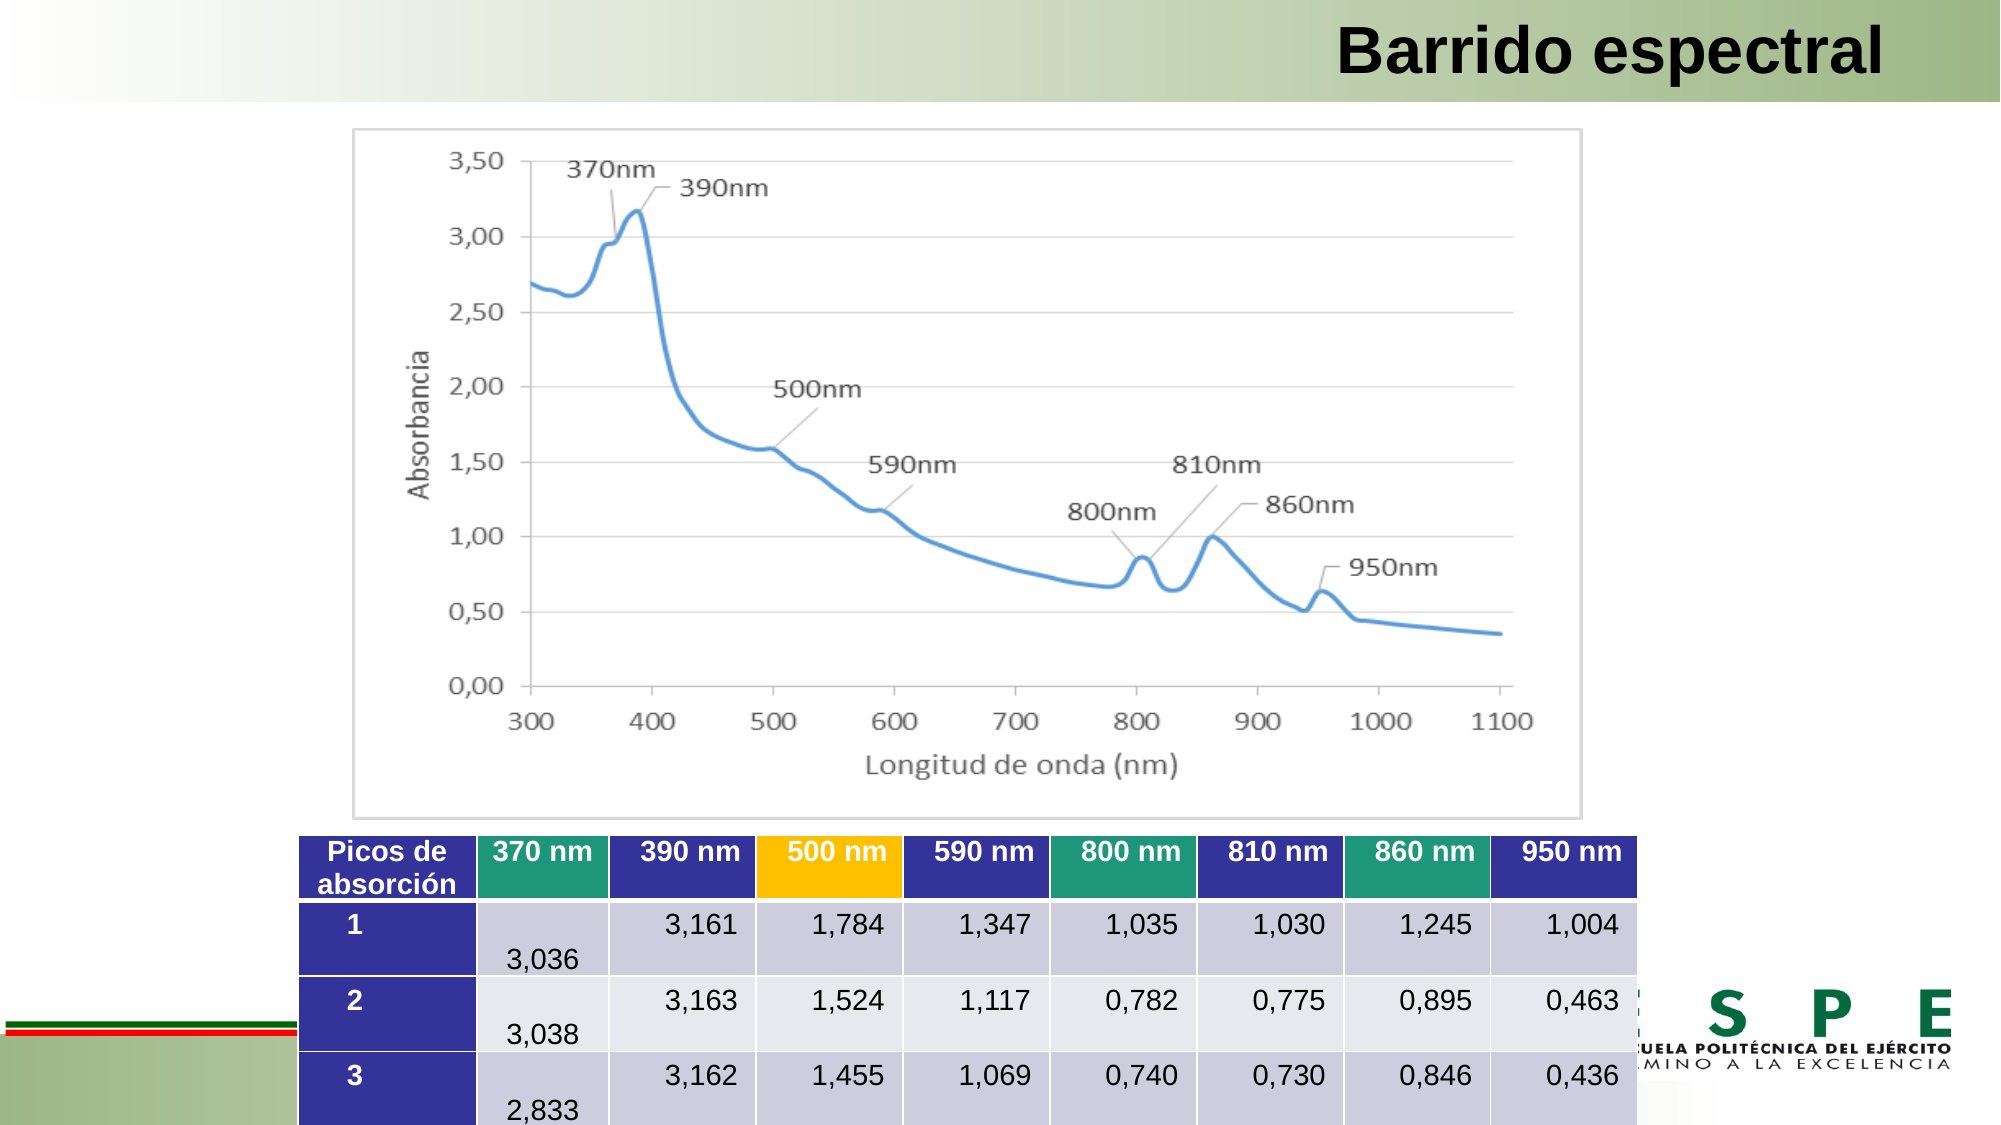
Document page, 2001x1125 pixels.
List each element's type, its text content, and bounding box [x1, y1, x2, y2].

table_cell 3,036 [478, 903, 608, 975]
table_cell 1,030 [1198, 903, 1343, 975]
table_cell 0,775 [1198, 977, 1343, 1051]
table_cell 2 [299, 977, 476, 1051]
table_cell 2,833 [478, 1052, 608, 1125]
table_cell 0,782 [1051, 977, 1196, 1051]
table_cell 0,895 [1345, 977, 1490, 1051]
table_cell 1,524 [757, 977, 902, 1051]
table_cell 0,730 [1198, 1052, 1343, 1125]
table_header 860 nm [1345, 836, 1490, 898]
table_cell 1,245 [1345, 903, 1490, 975]
table_cell 3,038 [478, 977, 608, 1051]
table_cell 1,784 [757, 903, 902, 975]
table_header 800 nm [1051, 836, 1196, 898]
table_cell 3,162 [610, 1052, 755, 1125]
table_header 590 nm [904, 836, 1049, 898]
table_cell 1,035 [1051, 903, 1196, 975]
table_cell 1,069 [904, 1052, 1049, 1125]
table_cell 1,004 [1491, 903, 1637, 975]
table_cell 1 [299, 903, 476, 975]
table_cell 3 [299, 1052, 476, 1125]
table_cell 0,846 [1345, 1052, 1490, 1125]
table_header 810 nm [1198, 836, 1343, 898]
title Barrido espectral [99, 0, 1900, 188]
table_cell 3,161 [610, 903, 755, 975]
table_header 500 nm [757, 836, 902, 898]
table_cell 0,436 [1491, 1052, 1637, 1125]
table_cell 0,740 [1051, 1052, 1196, 1125]
table_cell 1,455 [757, 1052, 902, 1125]
table_header Picos de absorción [299, 836, 476, 898]
table_cell 0,463 [1491, 977, 1637, 1051]
table_header 370 nm [478, 836, 608, 898]
table_cell 3,163 [610, 977, 755, 1051]
picture [352, 128, 1584, 820]
table_header 950 nm [1491, 836, 1637, 898]
table_cell 1,347 [904, 903, 1049, 975]
picture [1638, 976, 1977, 1081]
table_cell 1,117 [904, 977, 1049, 1051]
table_header 390 nm [610, 836, 755, 898]
